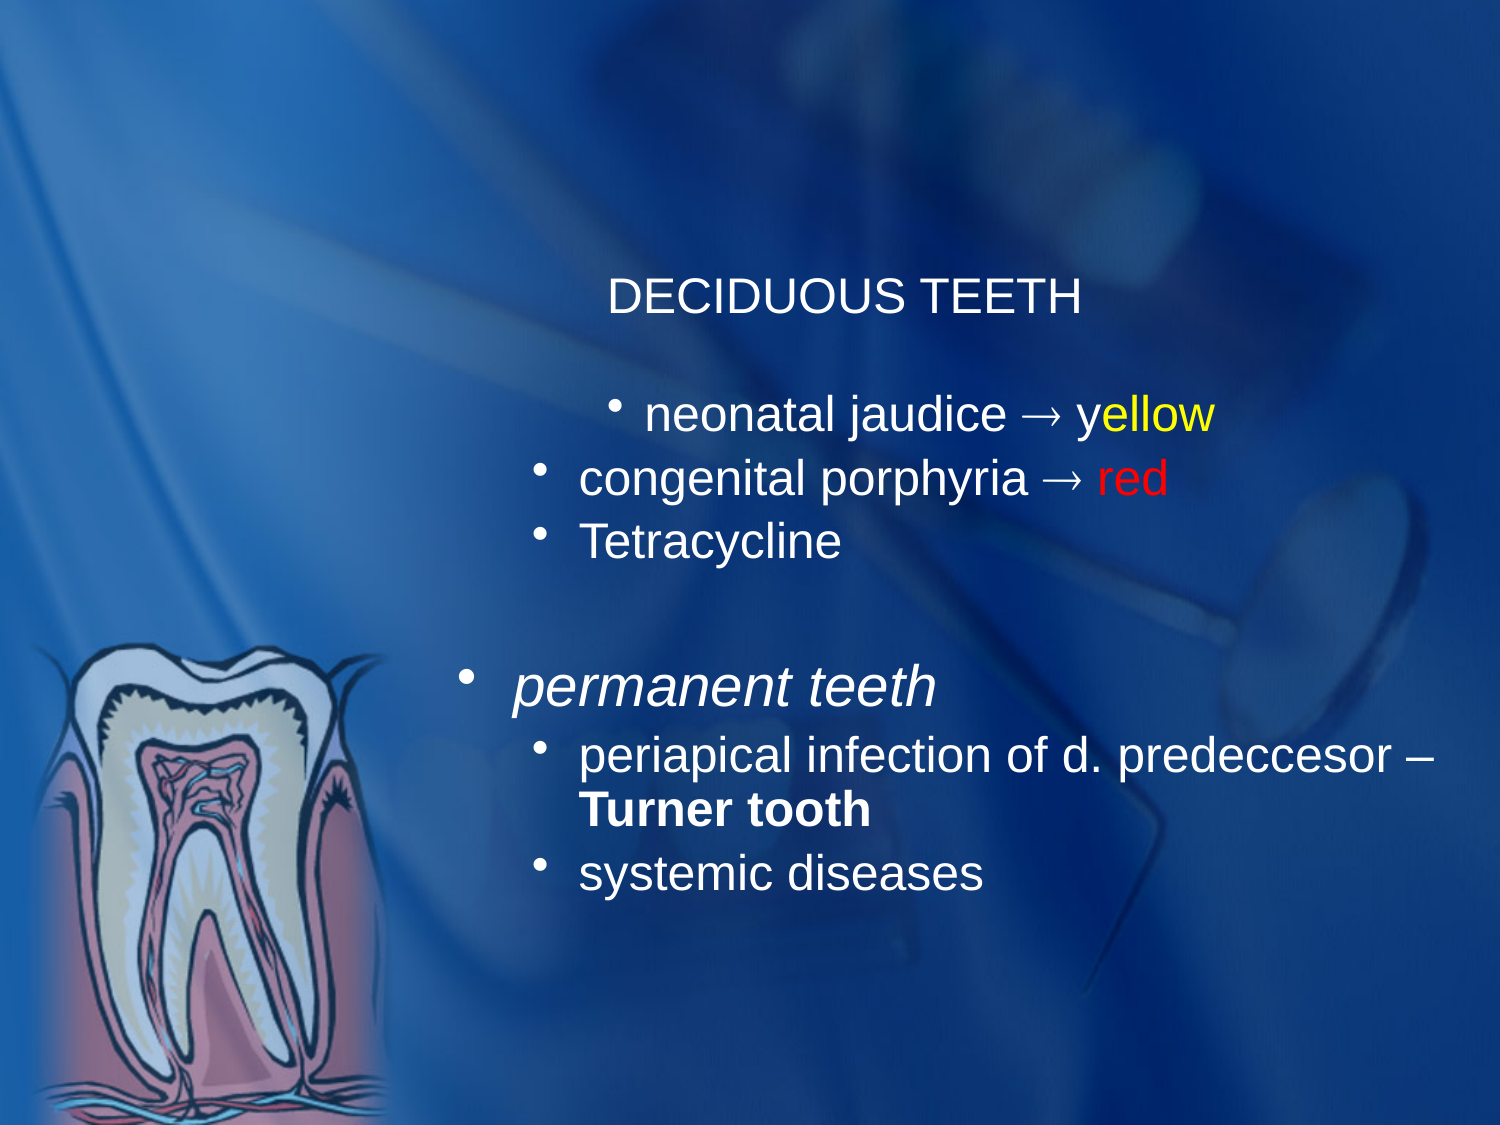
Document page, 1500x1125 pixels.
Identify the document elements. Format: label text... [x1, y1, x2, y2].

picture [0, 0, 1500, 1125]
list DECIDUOUS TEETH neonatal jaudice  yellow congenital porphyria  red Tetracycline permanent teeth periapical infection of d. predeccesor – Turner tooth systemic diseases [441, 262, 1480, 1006]
